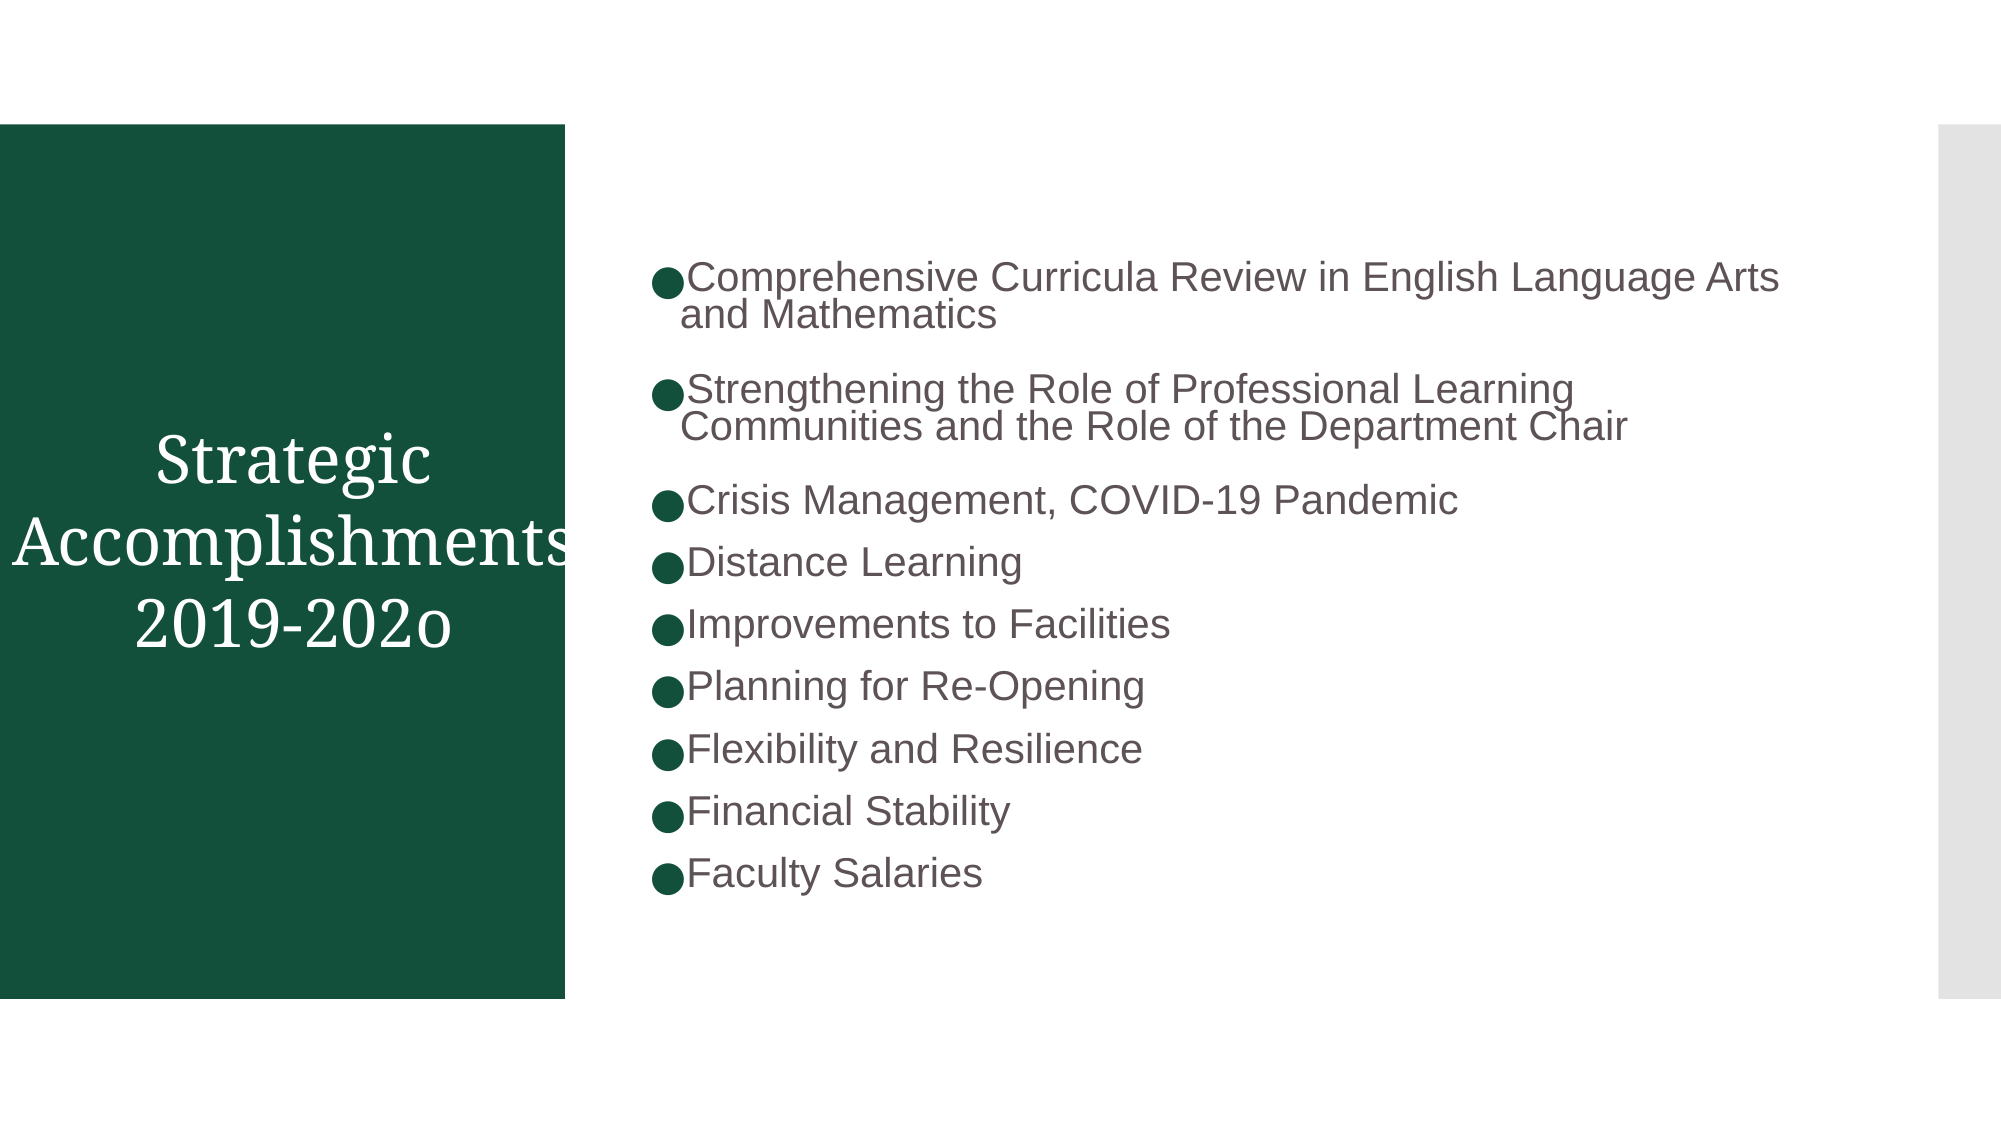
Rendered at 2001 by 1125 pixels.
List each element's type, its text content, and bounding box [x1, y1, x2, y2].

list Comprehensive Curricula Review in English Language Arts and Mathematics Strengthening the Role of Professional Learning Communities and the Role of the Department Chair Crisis Management, COVID-19 Pandemic Distance Learning Improvements to Facilities Planning for Re-Opening Flexibility and Resilience Financial Stability Faculty Salaries [634, 254, 1835, 1034]
title Strategic Accomplishments 2019-202o [0, 99, 613, 982]
